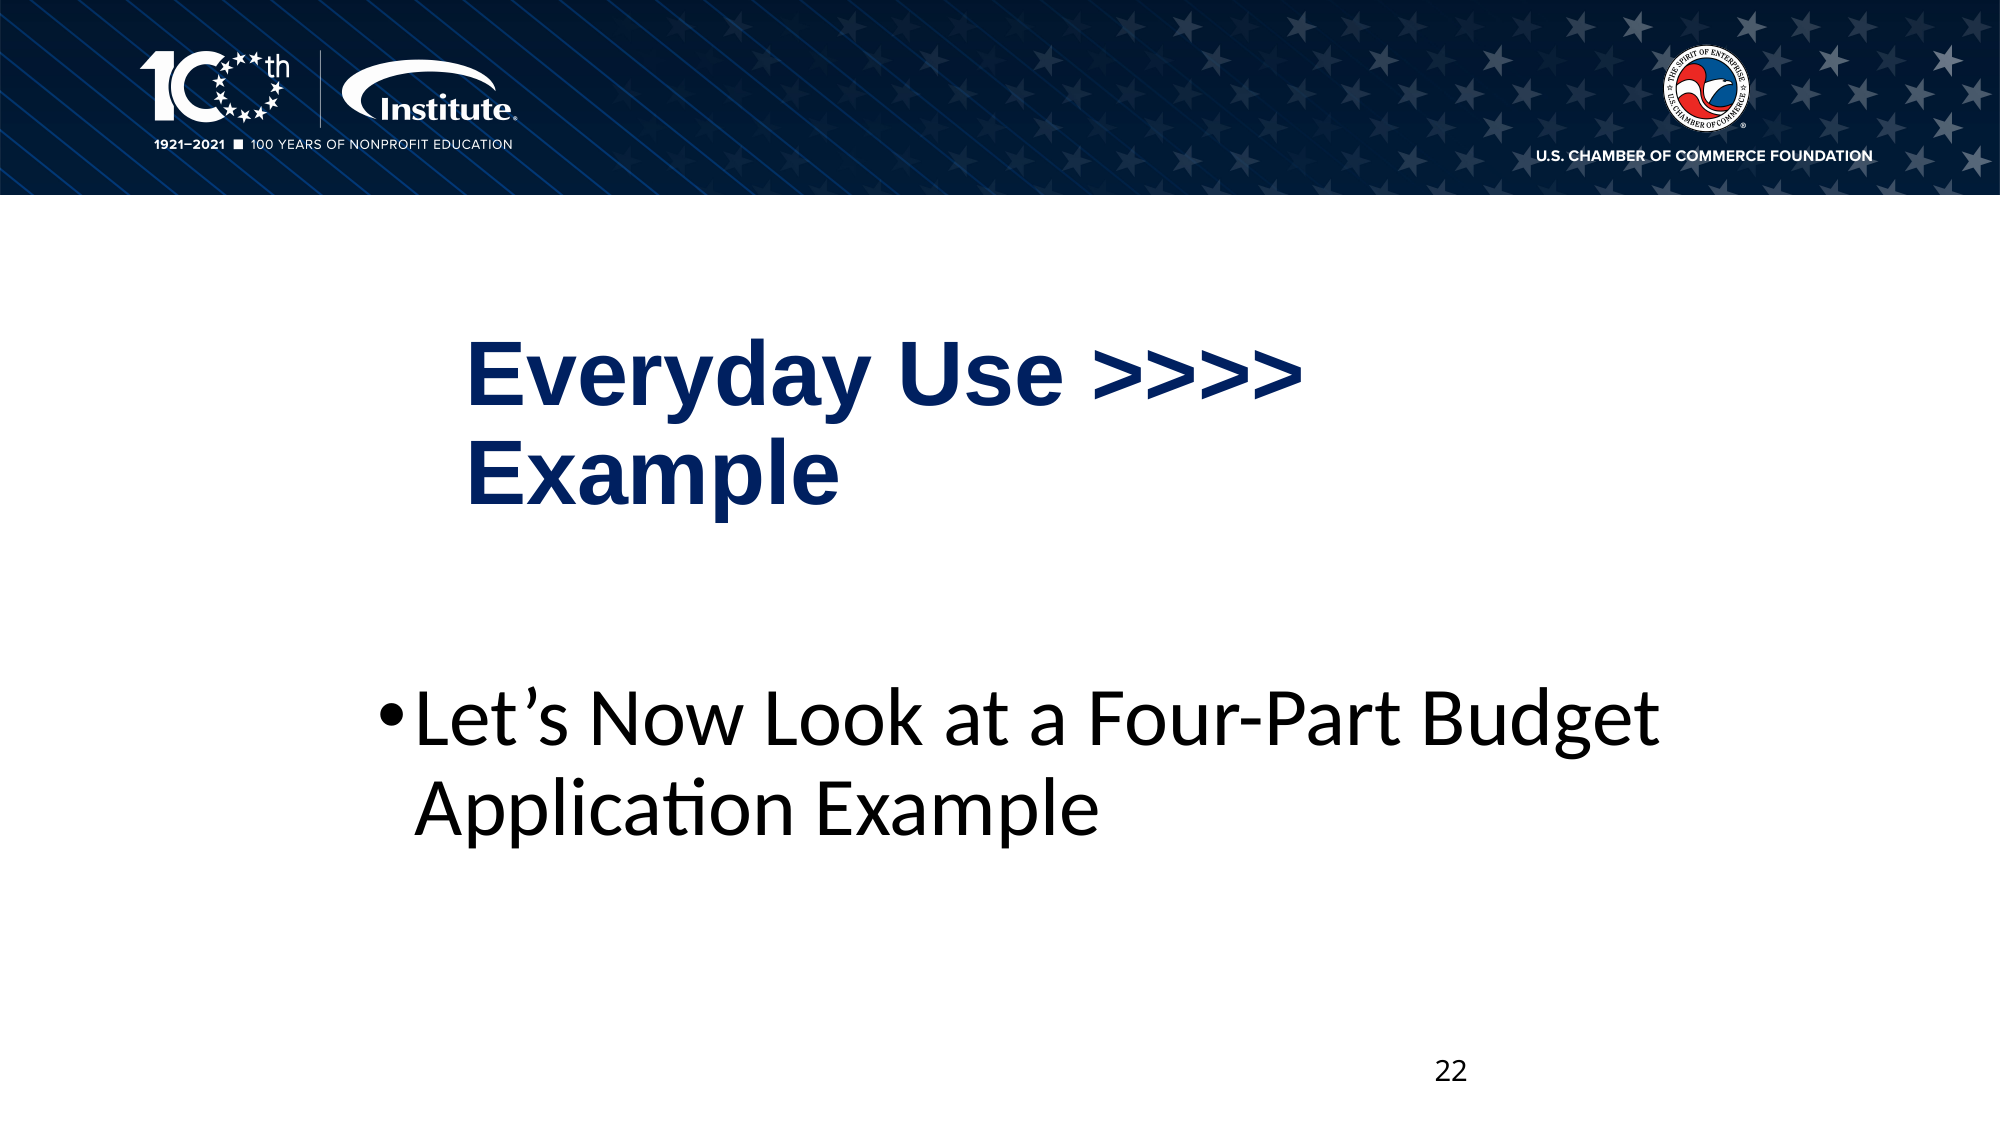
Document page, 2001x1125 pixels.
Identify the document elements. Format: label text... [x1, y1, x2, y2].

title Everyday Use >>>> Example [450, 312, 1613, 538]
list Let’s Now Look at a Four-Part Budget Application Example [362, 575, 1713, 963]
picture [0, 0, 2000, 195]
text_box 22 [1168, 1034, 1481, 1110]
